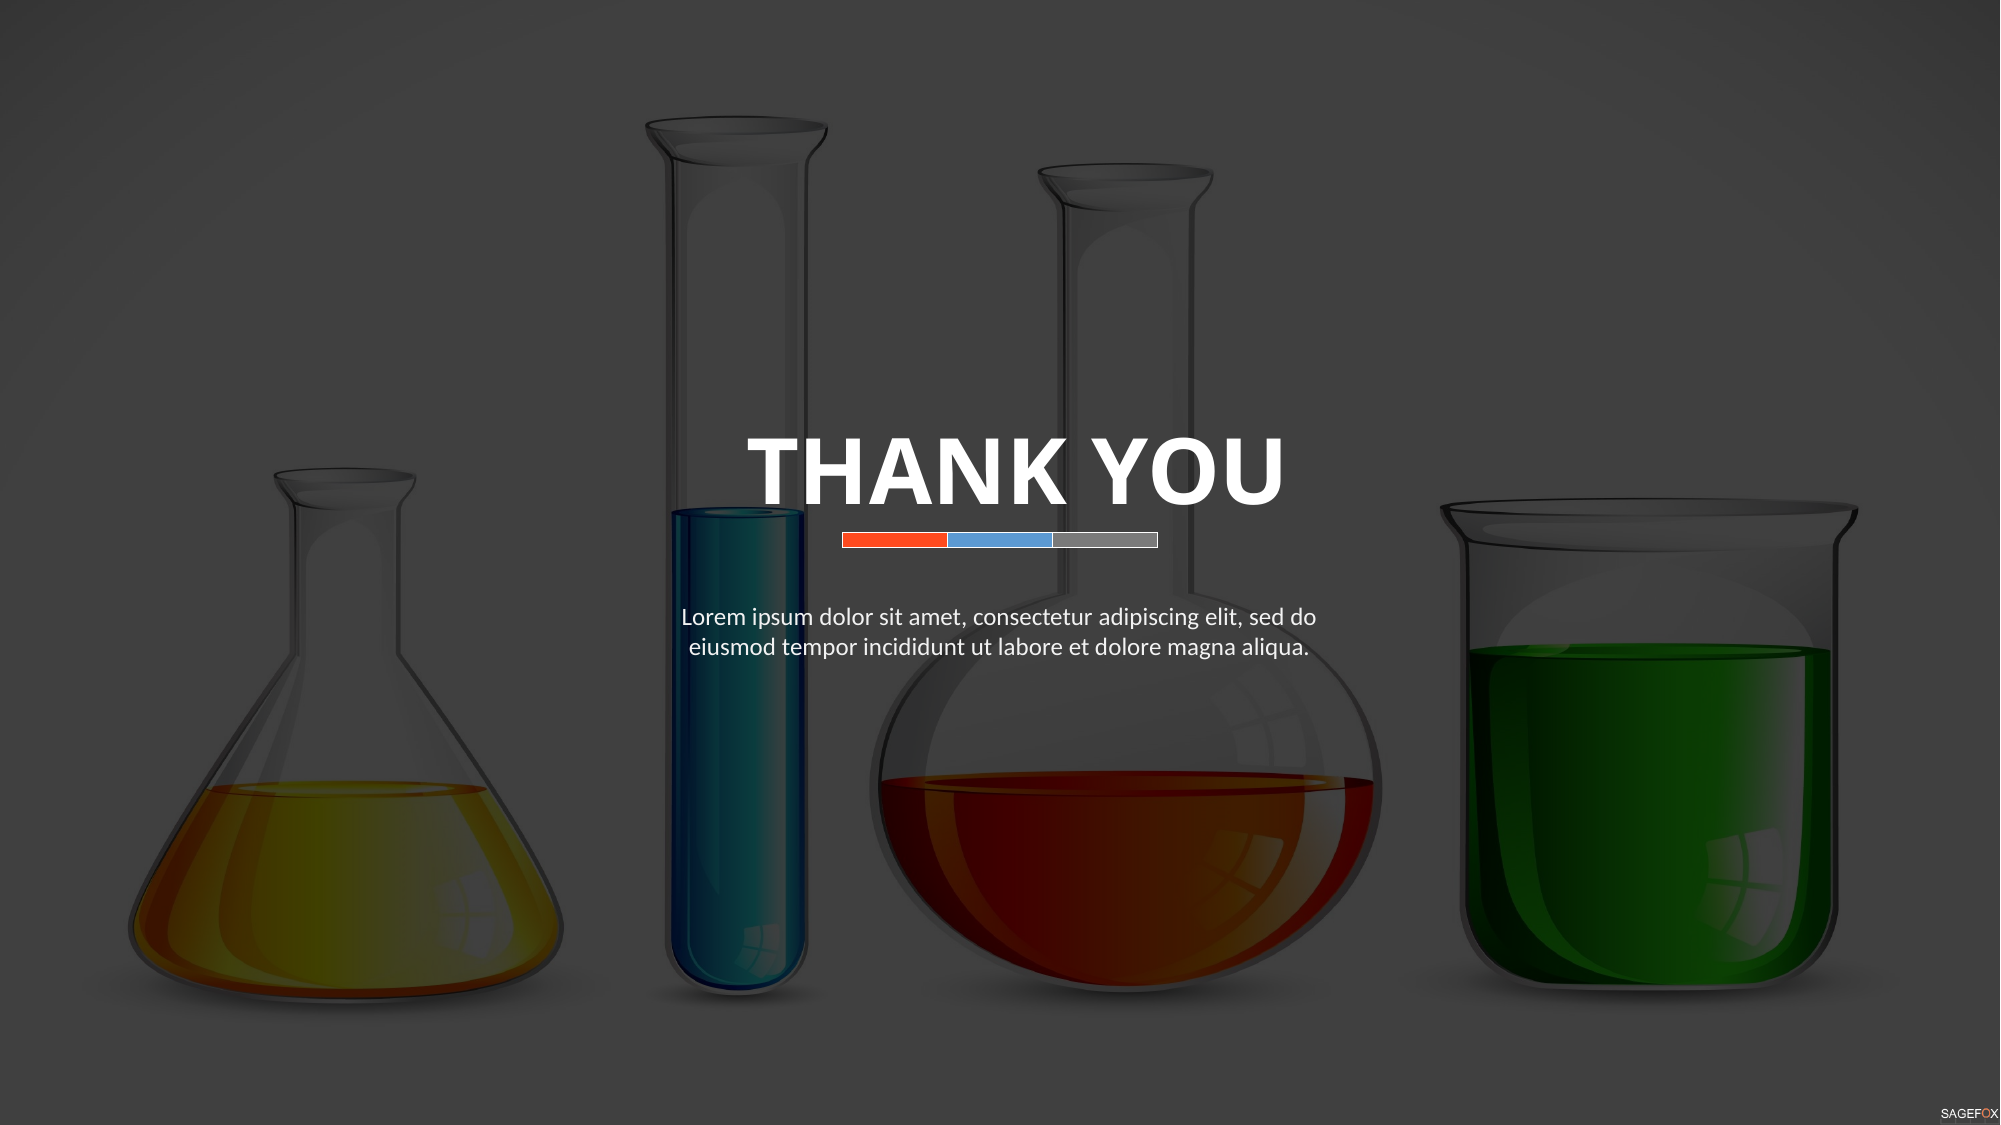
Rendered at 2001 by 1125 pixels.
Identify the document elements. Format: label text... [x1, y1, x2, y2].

text_box Lorem ipsum dolor sit amet, consectetur adipiscing elit, sed do eiusmod tempor incididunt ut labore et dolore magna aliqua. [660, 593, 1340, 668]
text_box THANK YOU [565, 405, 1470, 531]
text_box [842, 532, 1158, 548]
picture [0, 0, 2001, 1125]
